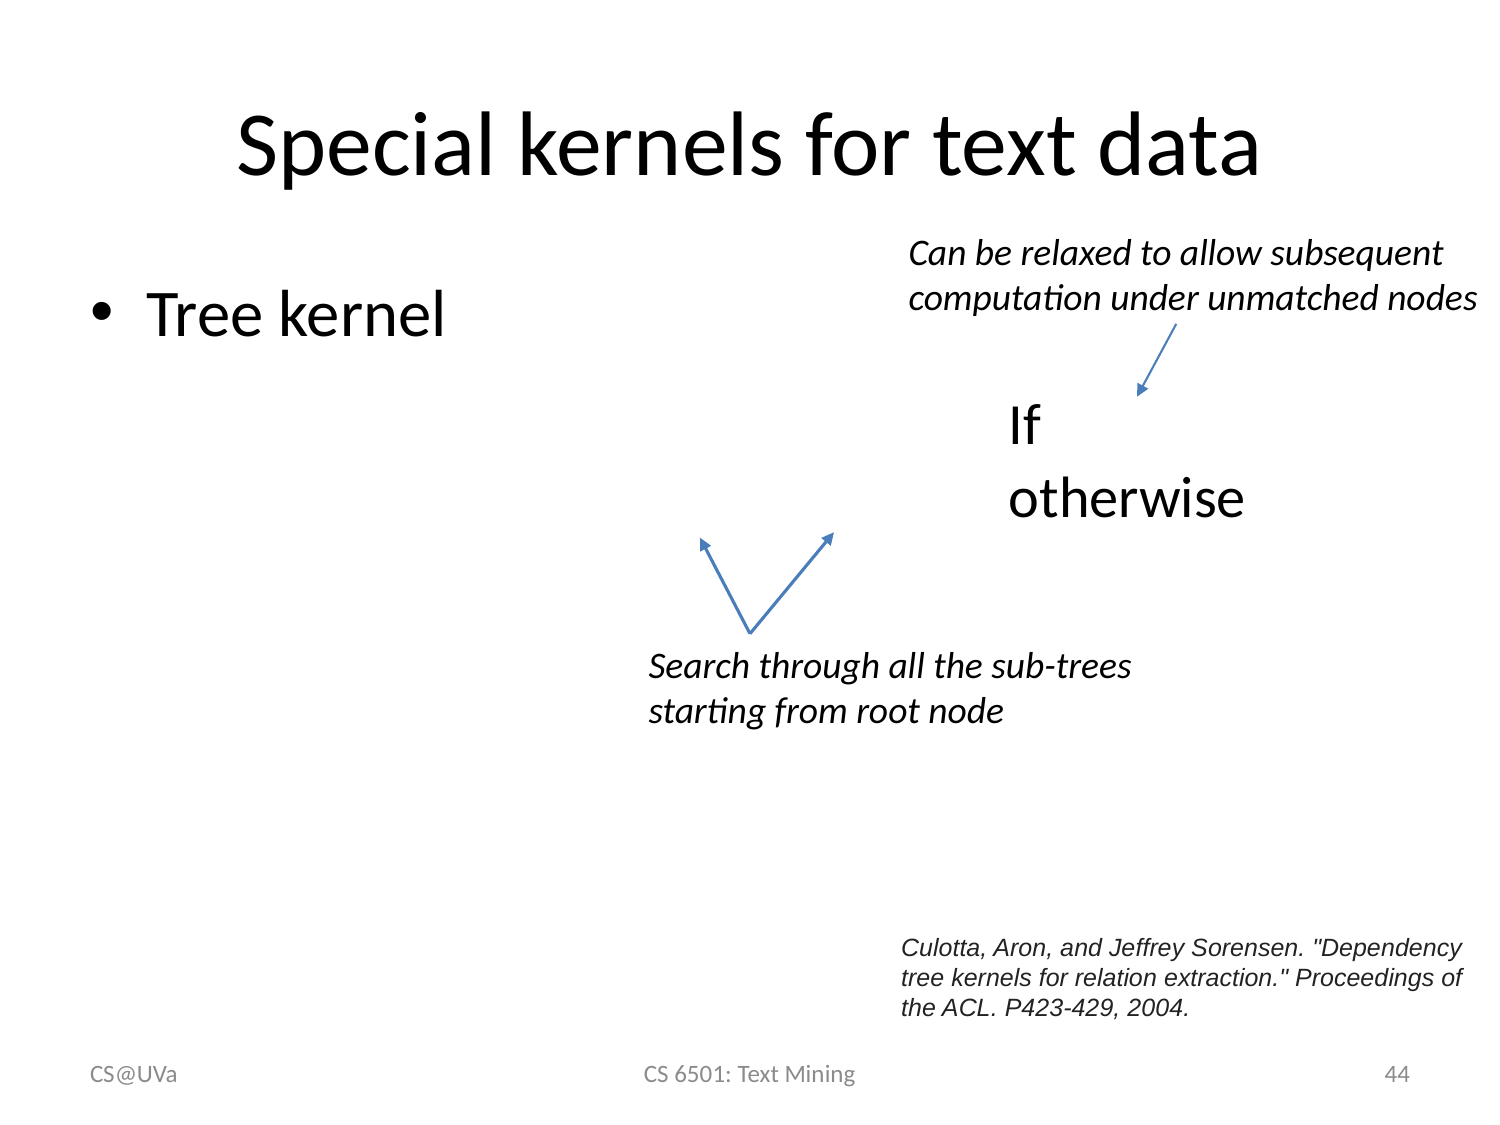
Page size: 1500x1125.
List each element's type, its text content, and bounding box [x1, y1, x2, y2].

slide_number CS@UVa [75, 1042, 425, 1103]
slide_number 44 [1074, 1042, 1425, 1103]
footer CS 6501: Text Mining [512, 1042, 988, 1103]
title Special kernels for text data [75, 45, 1425, 233]
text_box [893, 220, 1500, 397]
text_box otherwise [994, 451, 1286, 537]
text_box Culotta, Aron, and Jeffrey Sorensen. "Dependency tree kernels for relation extraction." Proceedings of the ACL. P423-429, 2004. [886, 924, 1498, 1029]
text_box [633, 532, 1153, 740]
